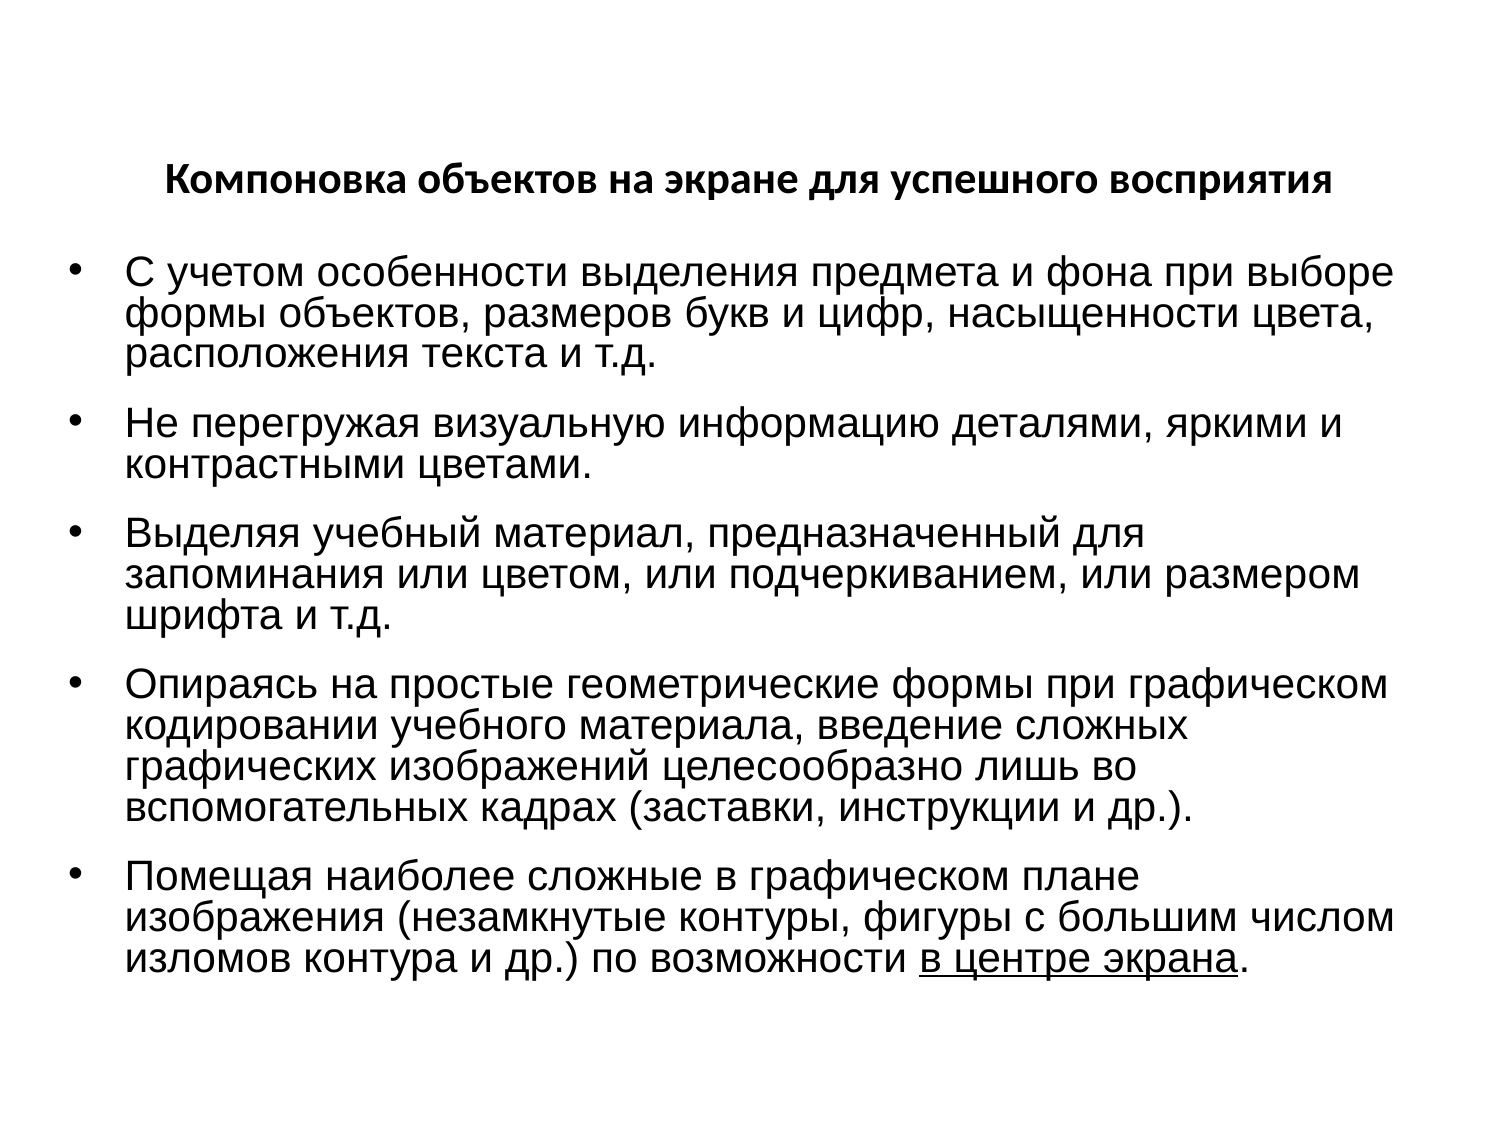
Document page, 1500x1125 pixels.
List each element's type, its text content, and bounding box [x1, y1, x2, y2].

list С учетом особенности выделения предмета и фона при выборе формы объектов, размеров букв и цифр, насыщенности цвета, расположения текста и т.д. Не перегружая визуальную информацию деталями, яркими и контрастными цветами. Выделяя учебный материал, предназначенный для запоминания или цветом, или подчеркиванием, или размером шрифта и т.д. Опираясь на простые геометрические формы при графическом кодировании учебного материала, введение сложных графических изображений целесообразно лишь во вспомогательных кадрах (заставки, инструкции и др.). Помещая наиболее сложные в графическом плане изображения (незамкнутые контуры, фигуры с большим числом изломов контура и др.) по возможности в центре экрана. [53, 246, 1424, 991]
title Компоновка объектов на экране для успешного восприятия [75, 123, 1425, 282]
